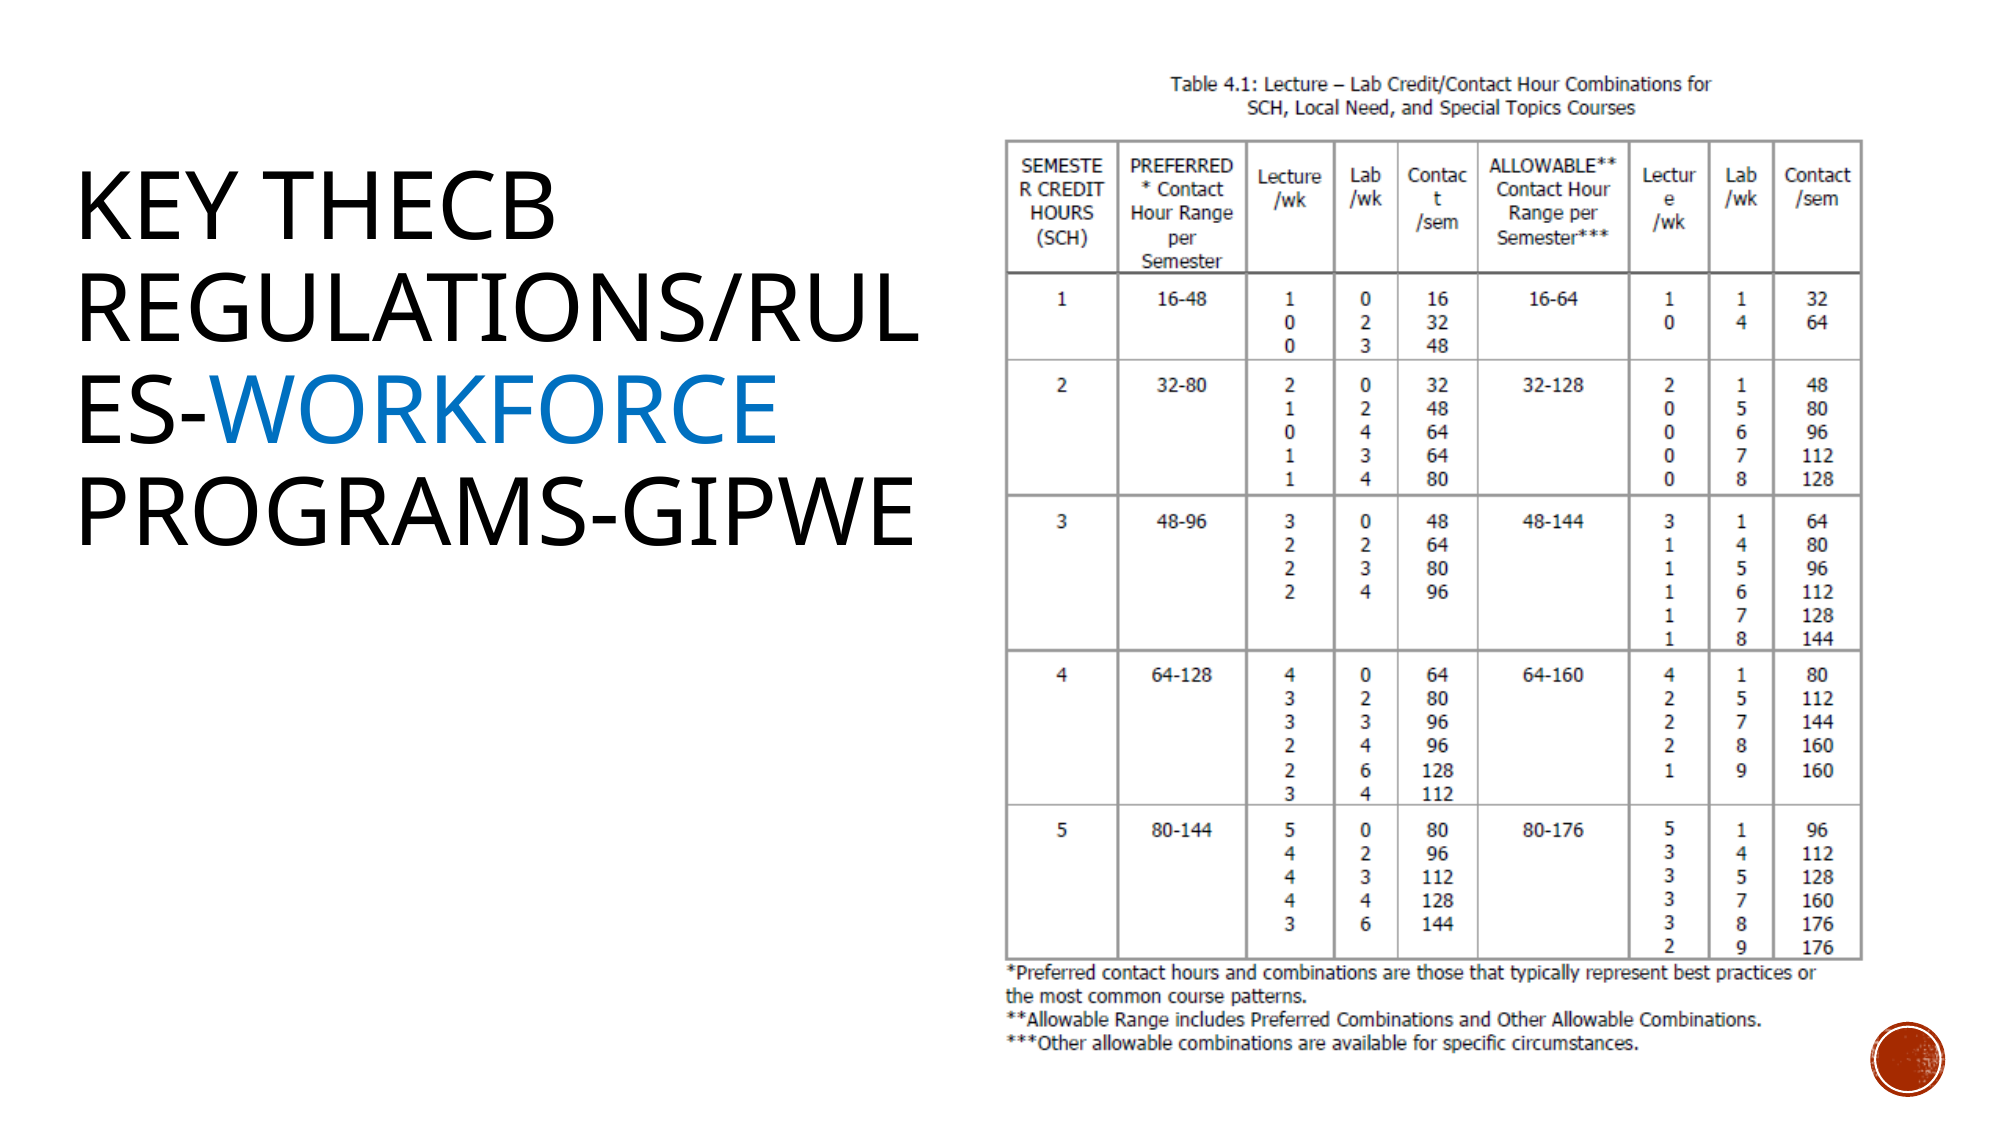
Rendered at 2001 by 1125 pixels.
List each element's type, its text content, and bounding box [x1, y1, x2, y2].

picture [1002, 74, 1868, 1052]
title Key THECB Regulations/Rules-Workforce Programs-GIPWE [59, 115, 981, 609]
